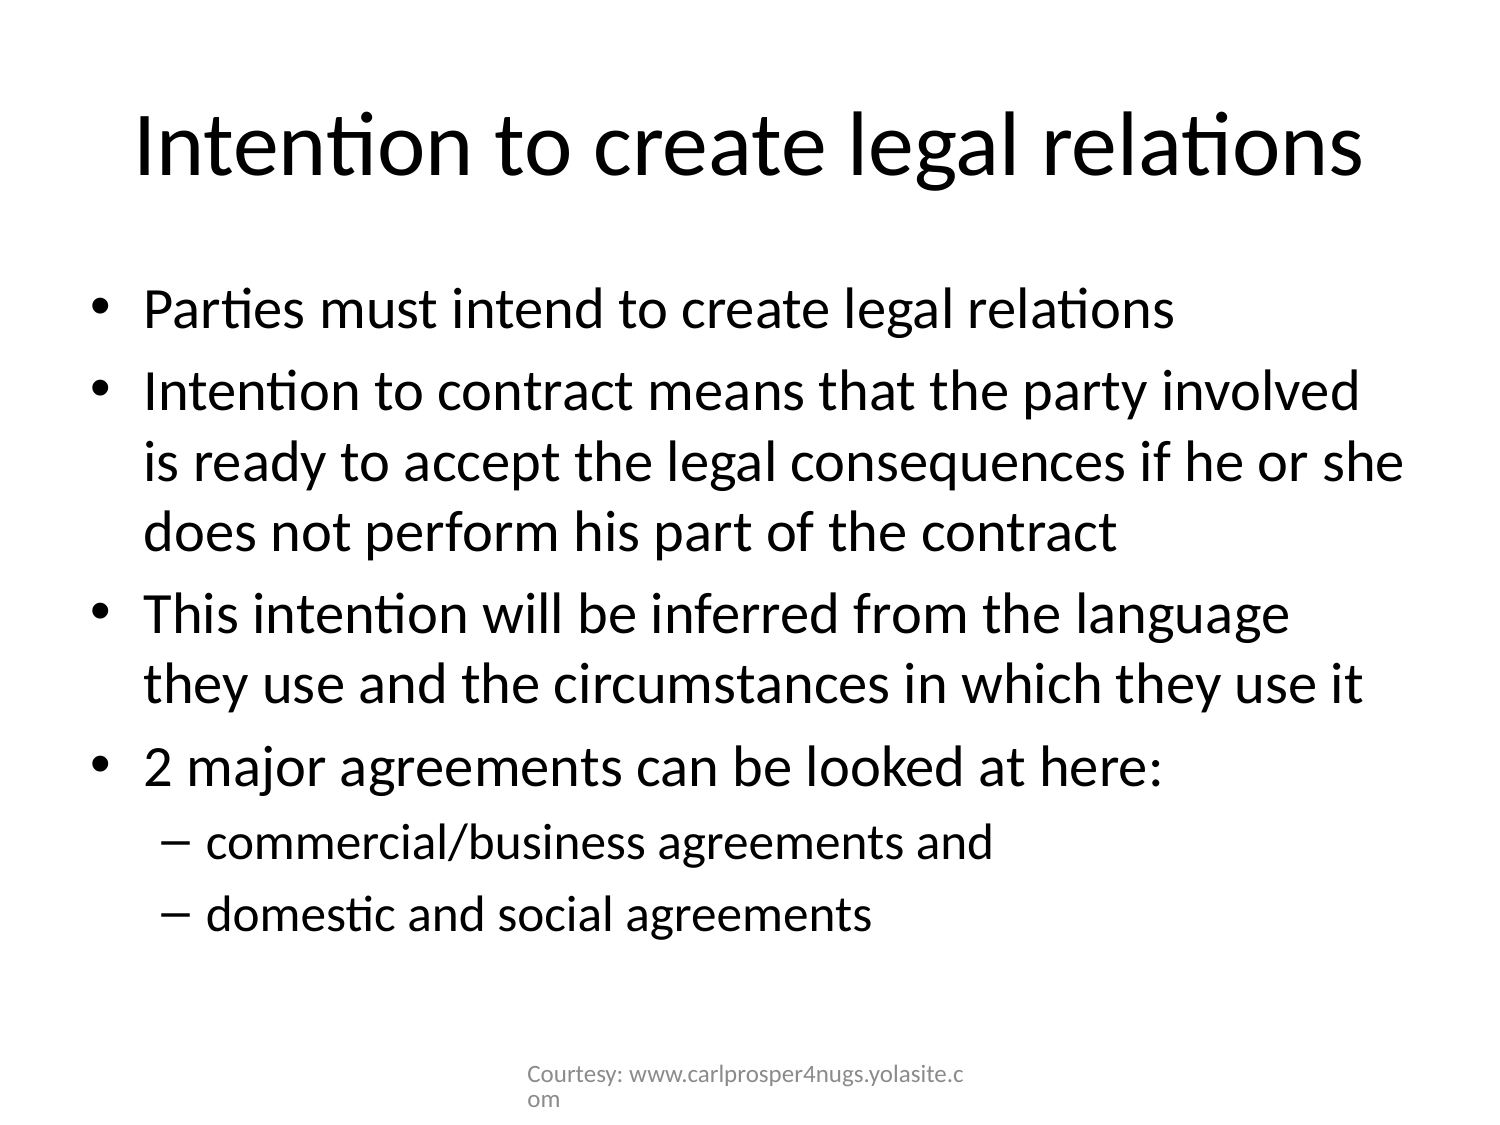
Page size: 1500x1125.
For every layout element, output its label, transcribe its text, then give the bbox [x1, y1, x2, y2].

footer Courtesy: www.carlprosper4nugs.yolasite.com [512, 1042, 988, 1103]
list Parties must intend to create legal relations Intention to contract means that the party involved is ready to accept the legal consequences if he or she does not perform his part of the contract This intention will be inferred from the language they use and the circumstances in which they use it 2 major agreements can be looked at here: commercial/business agreements and domestic and social agreements [75, 262, 1425, 1005]
title Intention to create legal relations [75, 45, 1425, 233]
